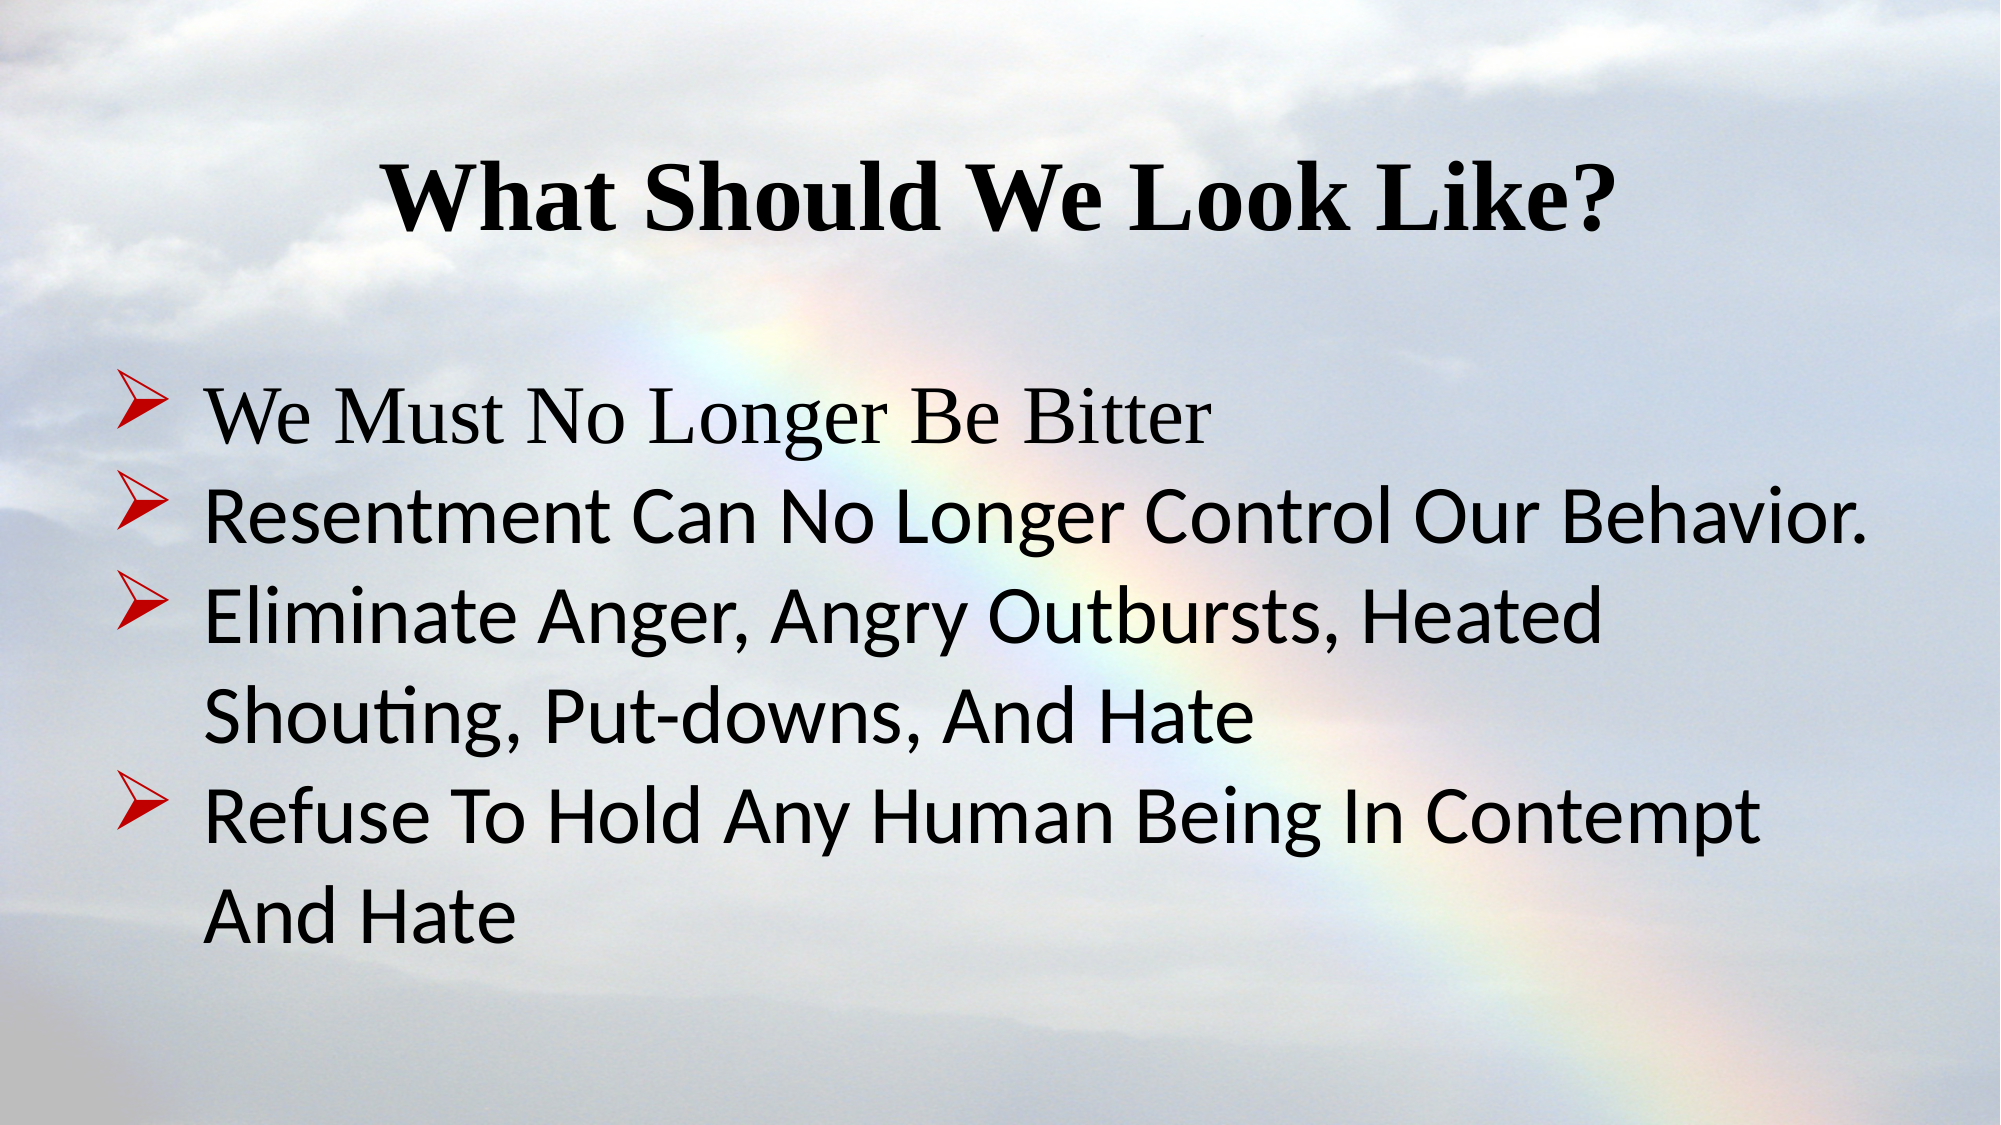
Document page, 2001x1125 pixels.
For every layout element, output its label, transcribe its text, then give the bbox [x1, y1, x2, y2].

text_box What Should We Look Like? [363, 122, 1637, 258]
text_box We Must No Longer Be Bitter Resentment Can No Longer Control Our Behavior. Eliminate Anger, Angry Outbursts, Heated Shouting, Put-downs, And Hate Refuse To Hold Any Human Being In Contempt And Hate [95, 352, 1910, 968]
